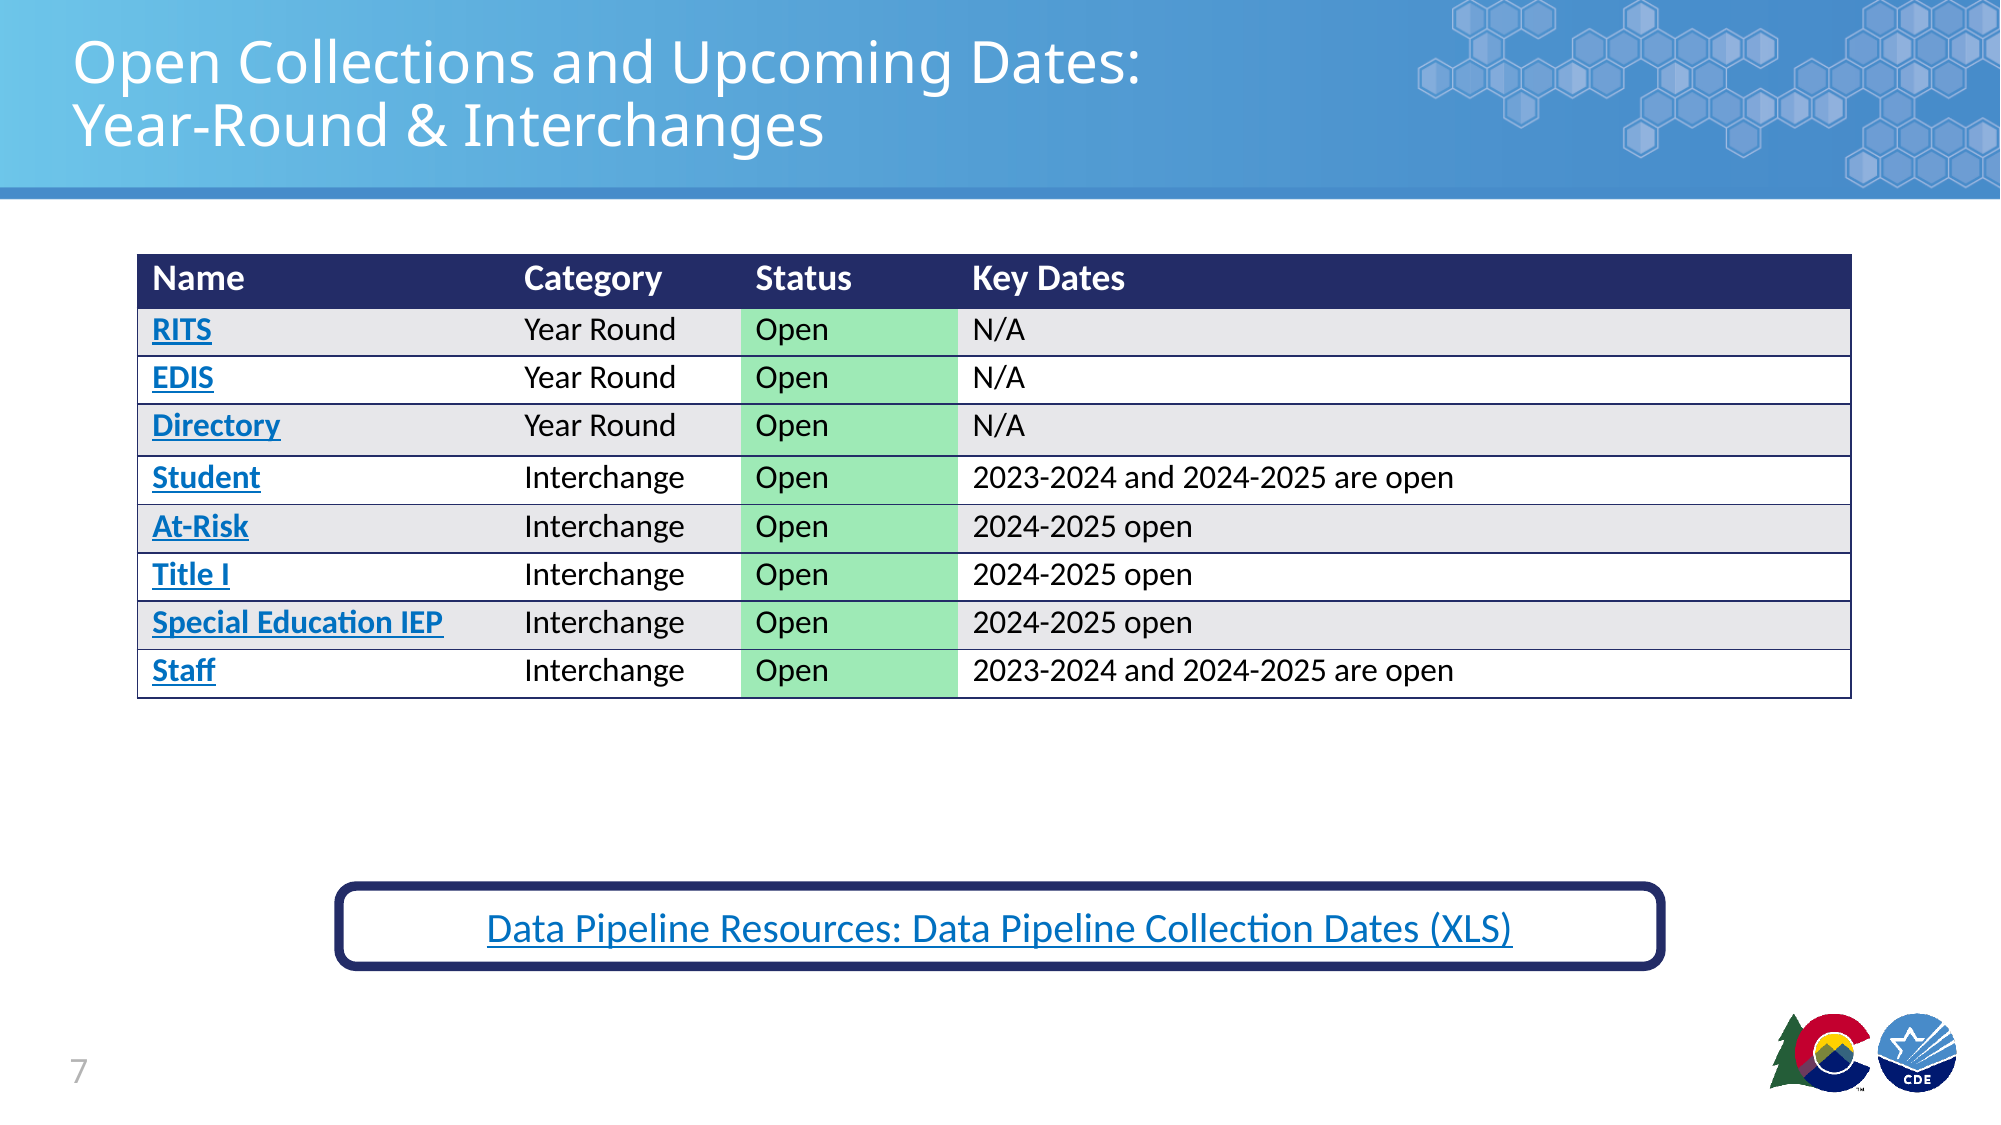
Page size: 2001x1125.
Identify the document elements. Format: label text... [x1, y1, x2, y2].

table_cell 2024-2025 open [958, 505, 1850, 552]
table_cell N/A [958, 405, 1850, 455]
table_cell Special Education IEP [138, 602, 509, 649]
table_cell At-Risk [138, 505, 509, 552]
table_cell Open [741, 457, 958, 504]
table_cell Open [741, 357, 958, 403]
table_cell Title I [138, 554, 509, 600]
table_cell Interchange [509, 602, 741, 649]
table_cell 2023-2024 and 2024-2025 are open [958, 457, 1850, 504]
table_cell Open [741, 650, 958, 697]
table_cell Staff [138, 650, 509, 697]
table_cell 2024-2025 open [958, 602, 1850, 649]
table_cell Interchange [509, 554, 741, 600]
table_cell Year Round [509, 405, 741, 455]
table_header Category [509, 256, 741, 307]
slide_number 7 [54, 1042, 191, 1103]
table_cell Open [741, 405, 958, 455]
table_cell Interchange [509, 457, 741, 504]
table_cell Open [741, 554, 958, 600]
table_cell EDIS [138, 357, 509, 403]
table_cell 2024-2025 open [958, 554, 1850, 600]
table_cell Directory [138, 405, 509, 455]
table_cell N/A [958, 357, 1850, 403]
table_header Name [138, 256, 509, 307]
table_cell Student [138, 457, 509, 504]
table_cell Open [741, 309, 958, 355]
text_box Data Pipeline Resources: Data Pipeline Collection Dates (XLS) [337, 884, 1663, 968]
picture [1768, 1012, 1957, 1093]
table_cell Interchange [509, 505, 741, 552]
table_cell N/A [958, 309, 1850, 355]
table_header Key Dates [958, 256, 1850, 307]
title Open Collections and Upcoming Dates: Year-Round & Interchanges [72, 33, 1396, 182]
table_cell Open [741, 505, 958, 552]
table_cell 2023-2024 and 2024-2025 are open [958, 650, 1850, 697]
table_header Status [741, 256, 958, 307]
table_cell Open [741, 602, 958, 649]
table_cell Interchange [509, 650, 741, 697]
table_cell Year Round [509, 357, 741, 403]
picture [0, 0, 2000, 200]
table_cell RITS [138, 309, 509, 355]
table_cell Year Round [509, 309, 741, 355]
